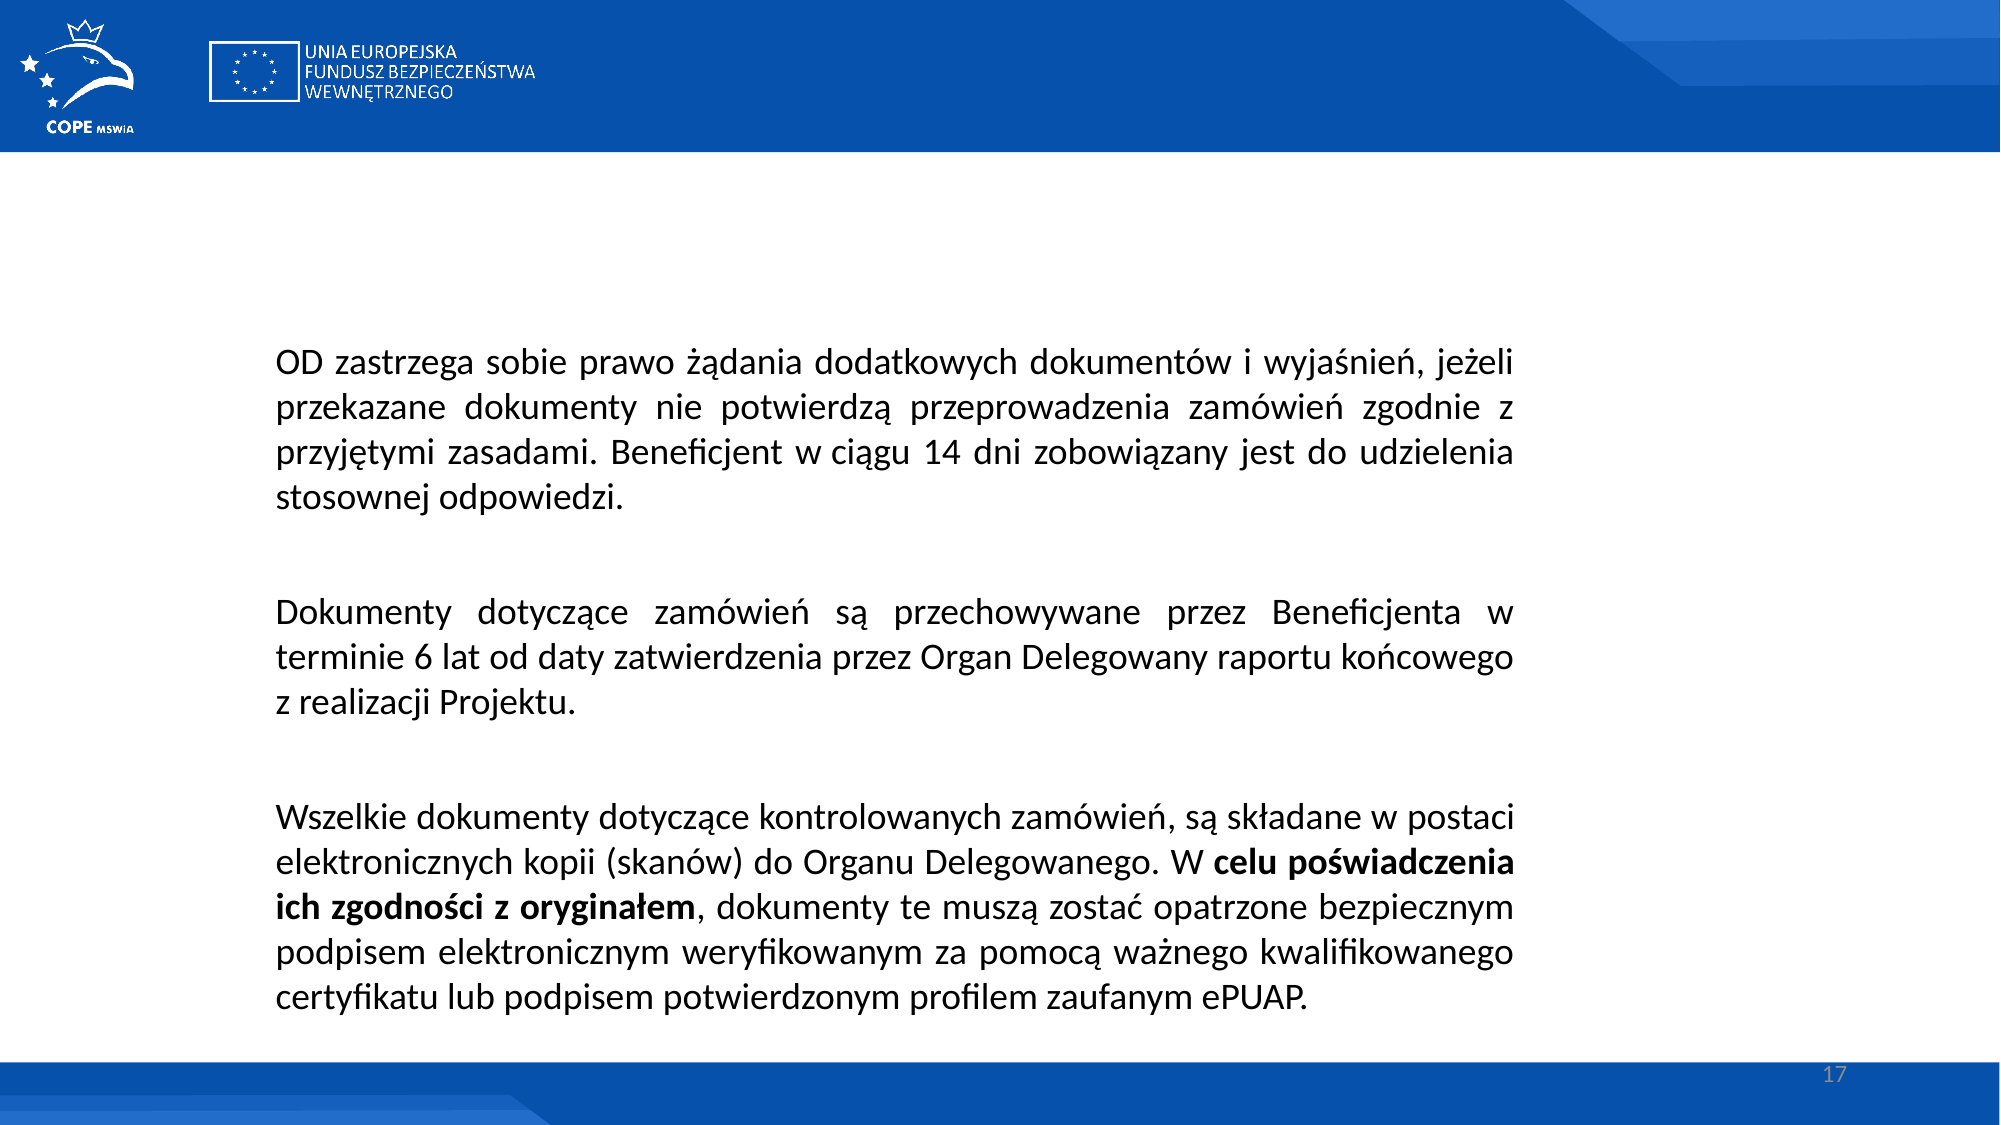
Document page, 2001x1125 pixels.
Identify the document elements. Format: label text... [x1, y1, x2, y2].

picture [209, 41, 535, 102]
slide_number 17 [1412, 1042, 1863, 1103]
picture [0, 0, 153, 152]
text_box OD zastrzega sobie prawo żądania dodatkowych dokumentów i wyjaśnień, jeżeli przekazane dokumenty nie potwierdzą przeprowadzenia zamówień zgodnie z przyjętymi zasadami. Beneficjent w ciągu 14 dni zobowiązany jest do udzielenia stosownej odpowiedzi. Dokumenty dotyczące zamówień są przechowywane przez Beneficjenta w terminie 6 lat od daty zatwierdzenia przez Organ Delegowany raportu końcowego z realizacji Projektu. Wszelkie dokumenty dotyczące kontrolowanych zamówień, są składane w postaci elektronicznych kopii (skanów) do Organu Delegowanego. W celu poświadczenia ich zgodności z oryginałem, dokumenty te muszą zostać opatrzone bezpiecznym podpisem elektronicznym weryfikowanym za pomocą ważnego kwalifikowanego certyfikatu lub podpisem potwierdzonym profilem zaufanym ePUAP. [260, 329, 1530, 1025]
